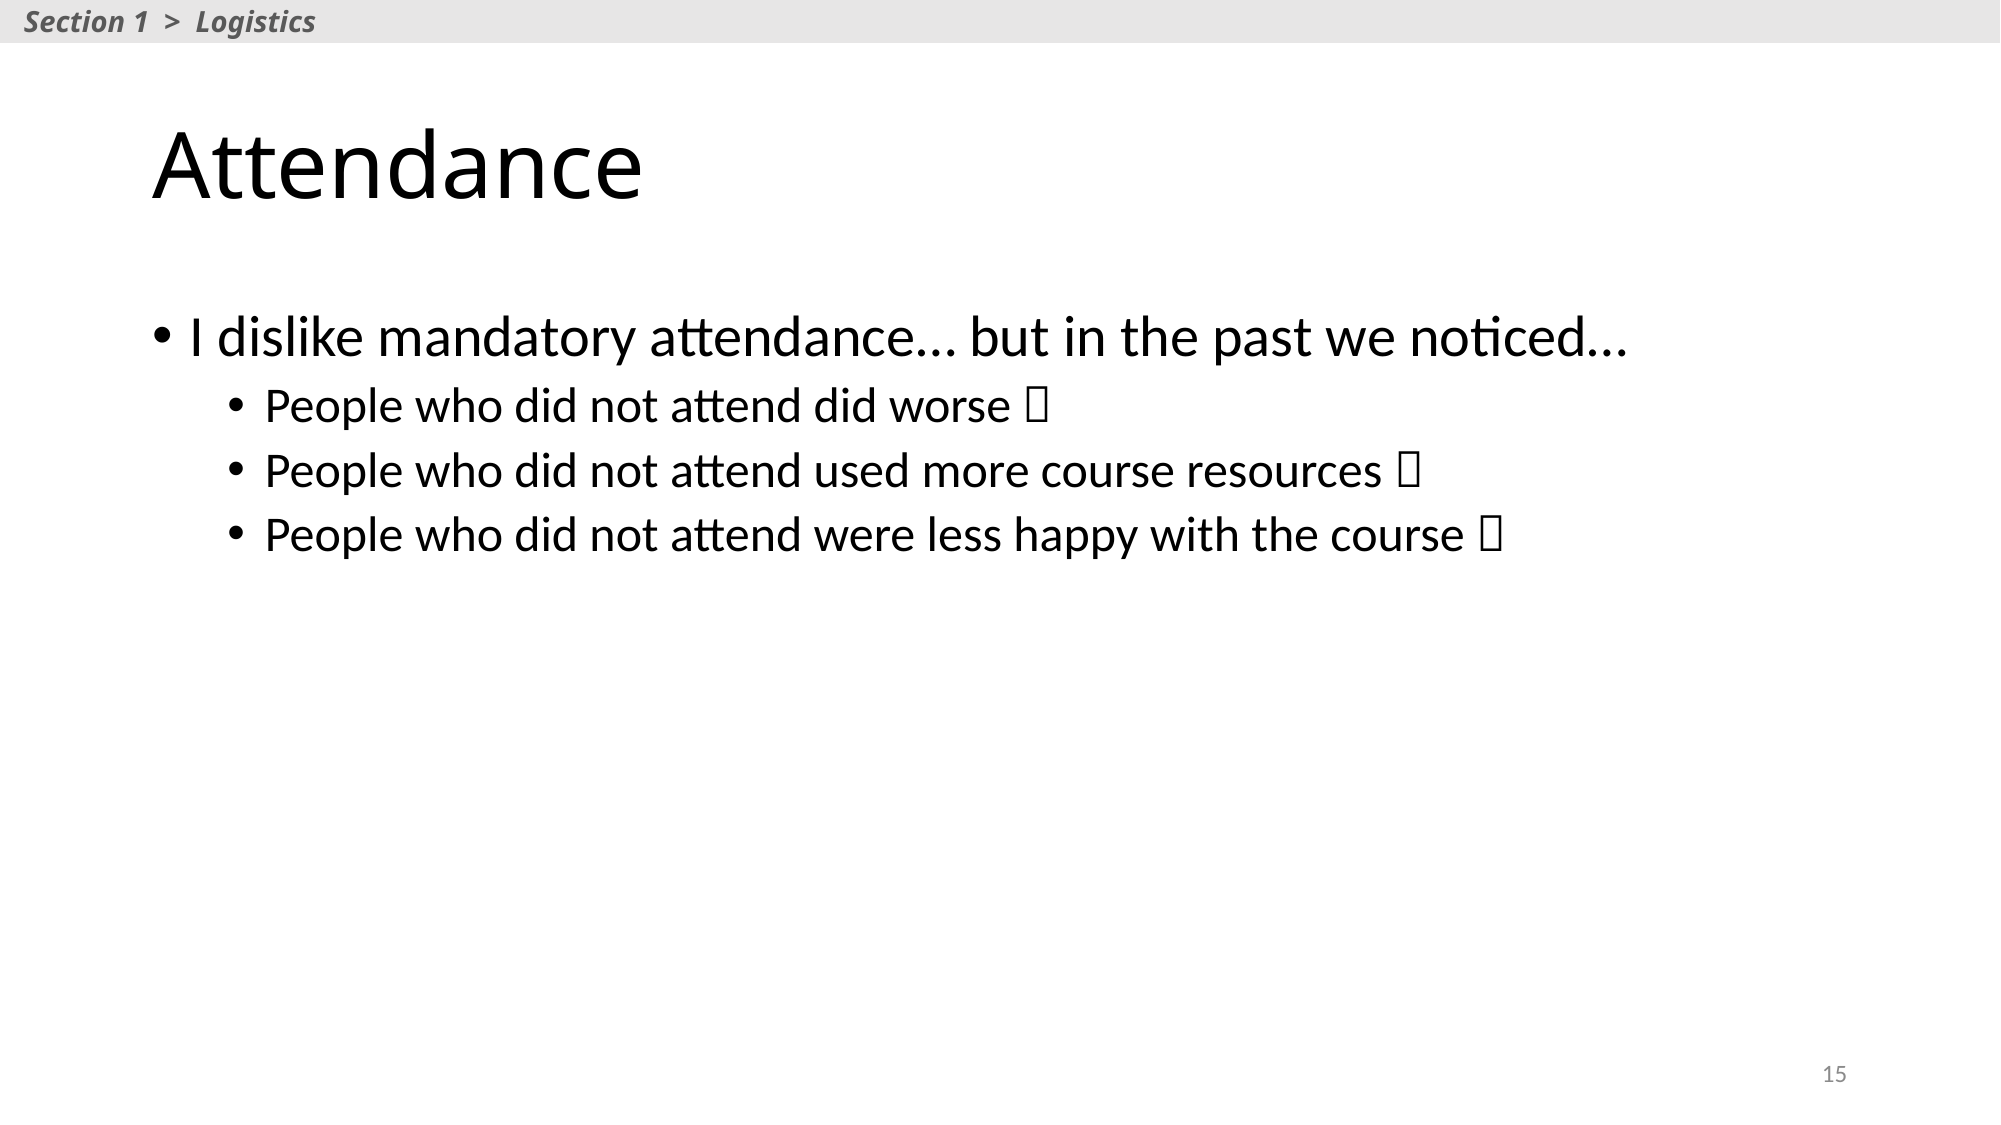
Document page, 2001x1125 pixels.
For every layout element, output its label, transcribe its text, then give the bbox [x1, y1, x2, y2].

list I dislike mandatory attendance… but in the past we noticed… People who did not attend did worse  People who did not attend used more course resources  People who did not attend were less happy with the course  [137, 218, 1863, 1125]
title Attendance [137, 59, 1863, 218]
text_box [0, 0, 2000, 47]
